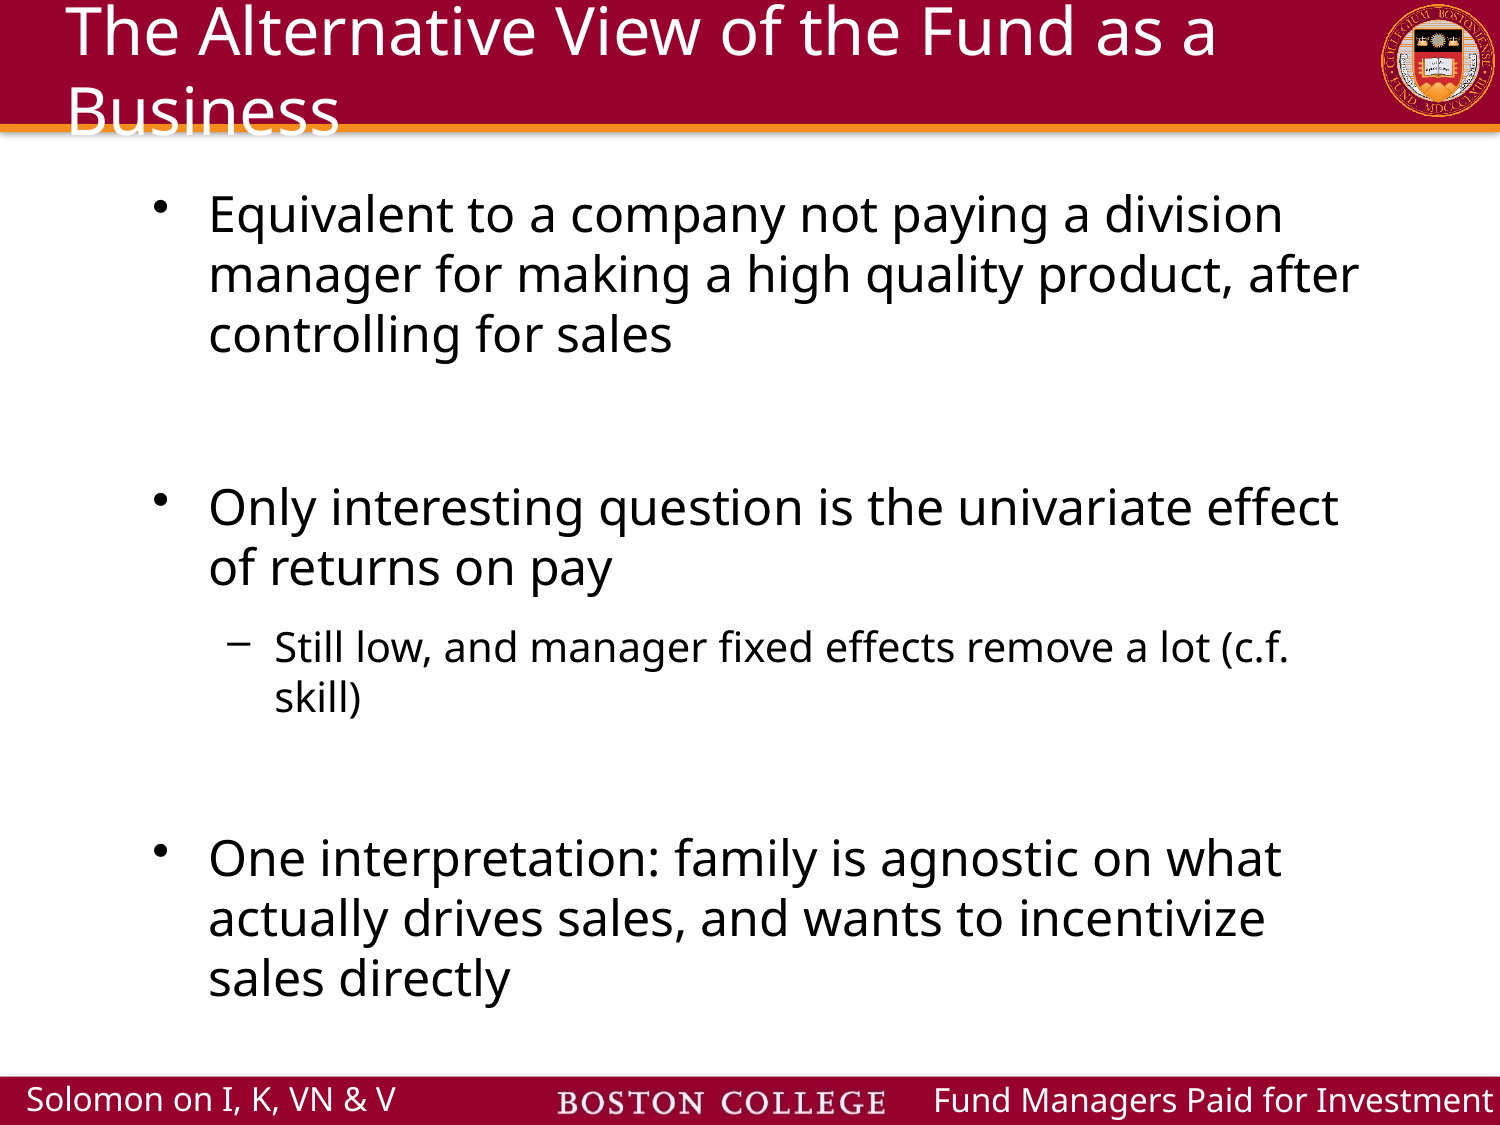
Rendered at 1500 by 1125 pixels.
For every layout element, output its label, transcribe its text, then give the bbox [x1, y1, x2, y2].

title The Alternative View of the Fund as a Business [49, 24, 1401, 113]
list Equivalent to a company not paying a division manager for making a high quality product, after controlling for sales Only interesting question is the univariate effect of returns on pay Still low, and manager fixed effects remove a lot (c.f. skill) One interpretation: family is agnostic on what actually drives sales, and wants to incentivize sales directly [137, 174, 1401, 1001]
picture [1381, 4, 1495, 117]
picture [553, 1086, 897, 1115]
